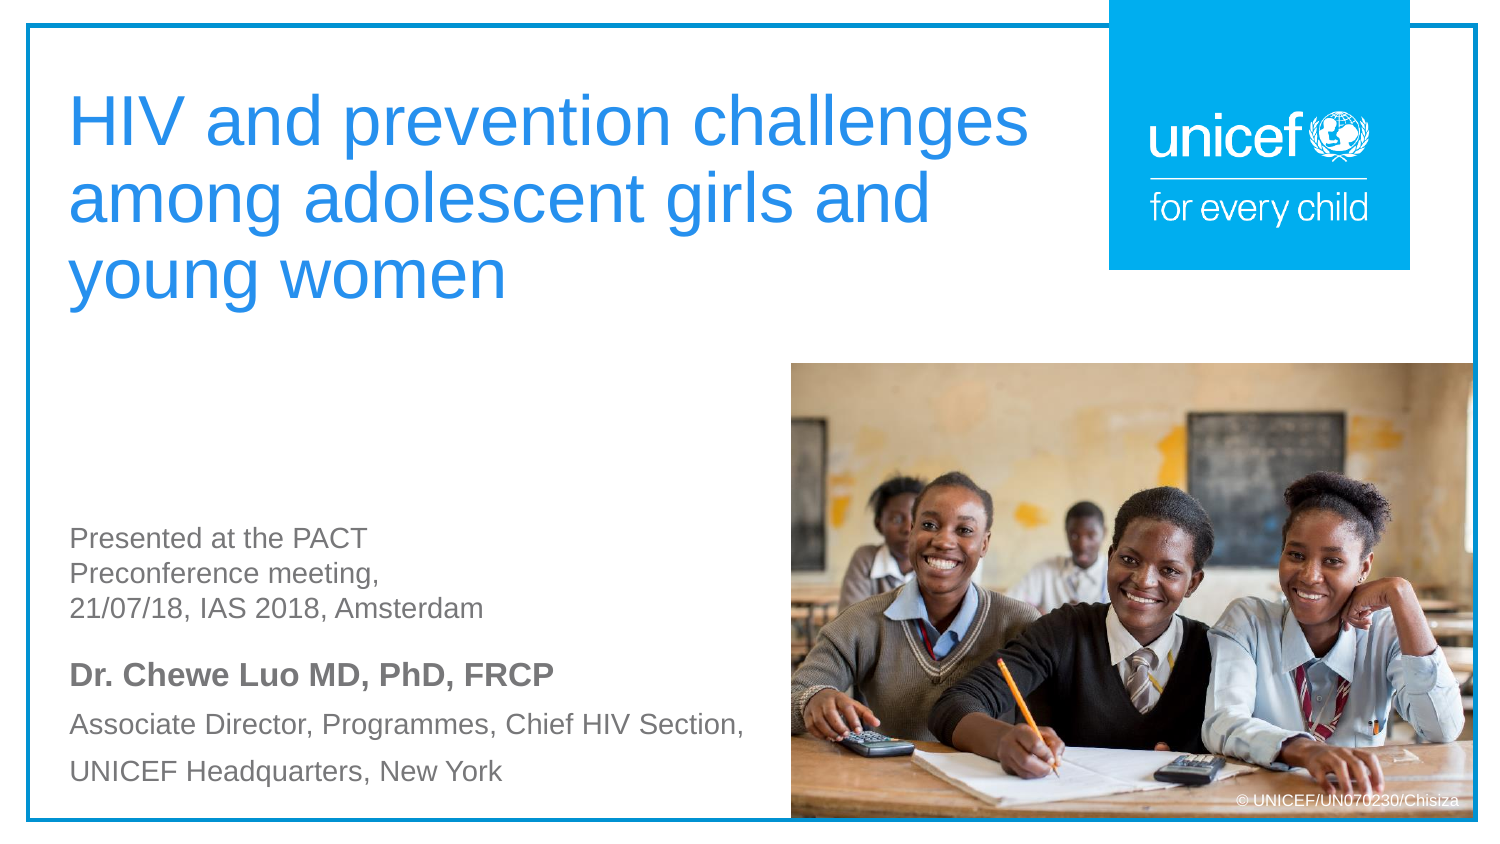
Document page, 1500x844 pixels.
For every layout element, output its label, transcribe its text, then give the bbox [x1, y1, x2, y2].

picture [1333, 112, 1343, 116]
picture [1151, 127, 1176, 157]
picture [1361, 137, 1367, 144]
picture [1275, 208, 1283, 226]
picture [1162, 204, 1167, 219]
picture [1202, 205, 1218, 216]
picture [1356, 142, 1364, 153]
picture [1225, 212, 1231, 220]
picture [1311, 135, 1317, 142]
text_box Presented at the PACT Preconference meeting, 21/07/18, IAS 2018, Amsterdam [69, 514, 545, 630]
text_box HIV and prevention challenges among adolescent girls and young women [68, 84, 1043, 308]
picture [1346, 148, 1357, 156]
picture [1320, 119, 1337, 144]
picture [1175, 202, 1179, 213]
text_box [27, 25, 1476, 820]
picture [1285, 112, 1302, 156]
picture [791, 363, 1472, 817]
picture [1151, 193, 1160, 220]
picture [1239, 204, 1256, 218]
picture [1363, 126, 1369, 137]
picture [1183, 126, 1209, 156]
picture [1255, 126, 1282, 157]
picture [1299, 201, 1310, 213]
picture [1226, 126, 1251, 157]
picture [1310, 123, 1314, 134]
picture [1324, 149, 1333, 156]
picture [1216, 127, 1221, 156]
picture [1331, 125, 1359, 150]
text_box Dr. Chewe Luo MD, PhD, FRCP Associate Director, Programmes, Chief HIV Section, UNICEF Headquarters, New York [69, 657, 849, 844]
